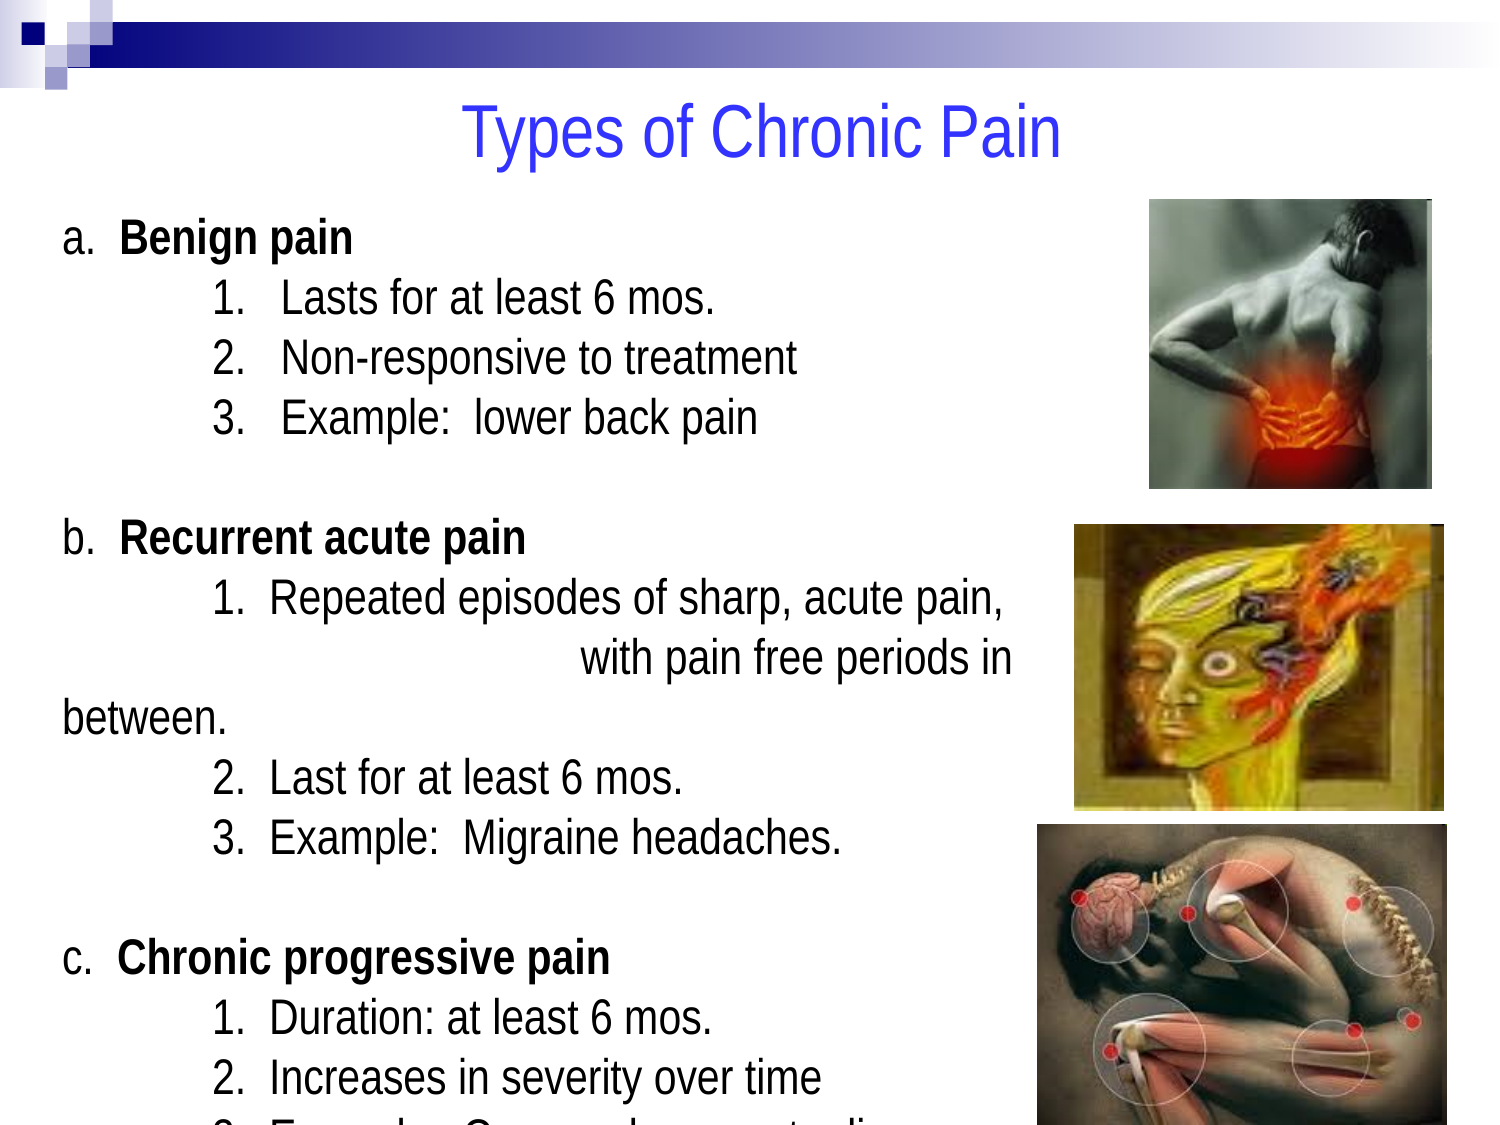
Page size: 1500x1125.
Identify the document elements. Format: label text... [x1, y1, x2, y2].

picture [1149, 199, 1432, 490]
text_box Types of Chronic Pain [237, 74, 1288, 180]
text_box a. Benign pain 1. Lasts for at least 6 mos. 2. Non-responsive to treatment 3. Example: lower back pain b. Recurrent acute pain 1. Repeated episodes of sharp, acute pain, with pain free periods in between. 2. Last for at least 6 mos. 3. Example: Migraine headaches. c. Chronic progressive pain 1. Duration: at least 6 mos. 2. Increases in severity over time 3. Example: Cancer, degenerate diseases [47, 196, 1073, 1125]
picture [1037, 824, 1447, 1125]
picture [1074, 524, 1444, 812]
